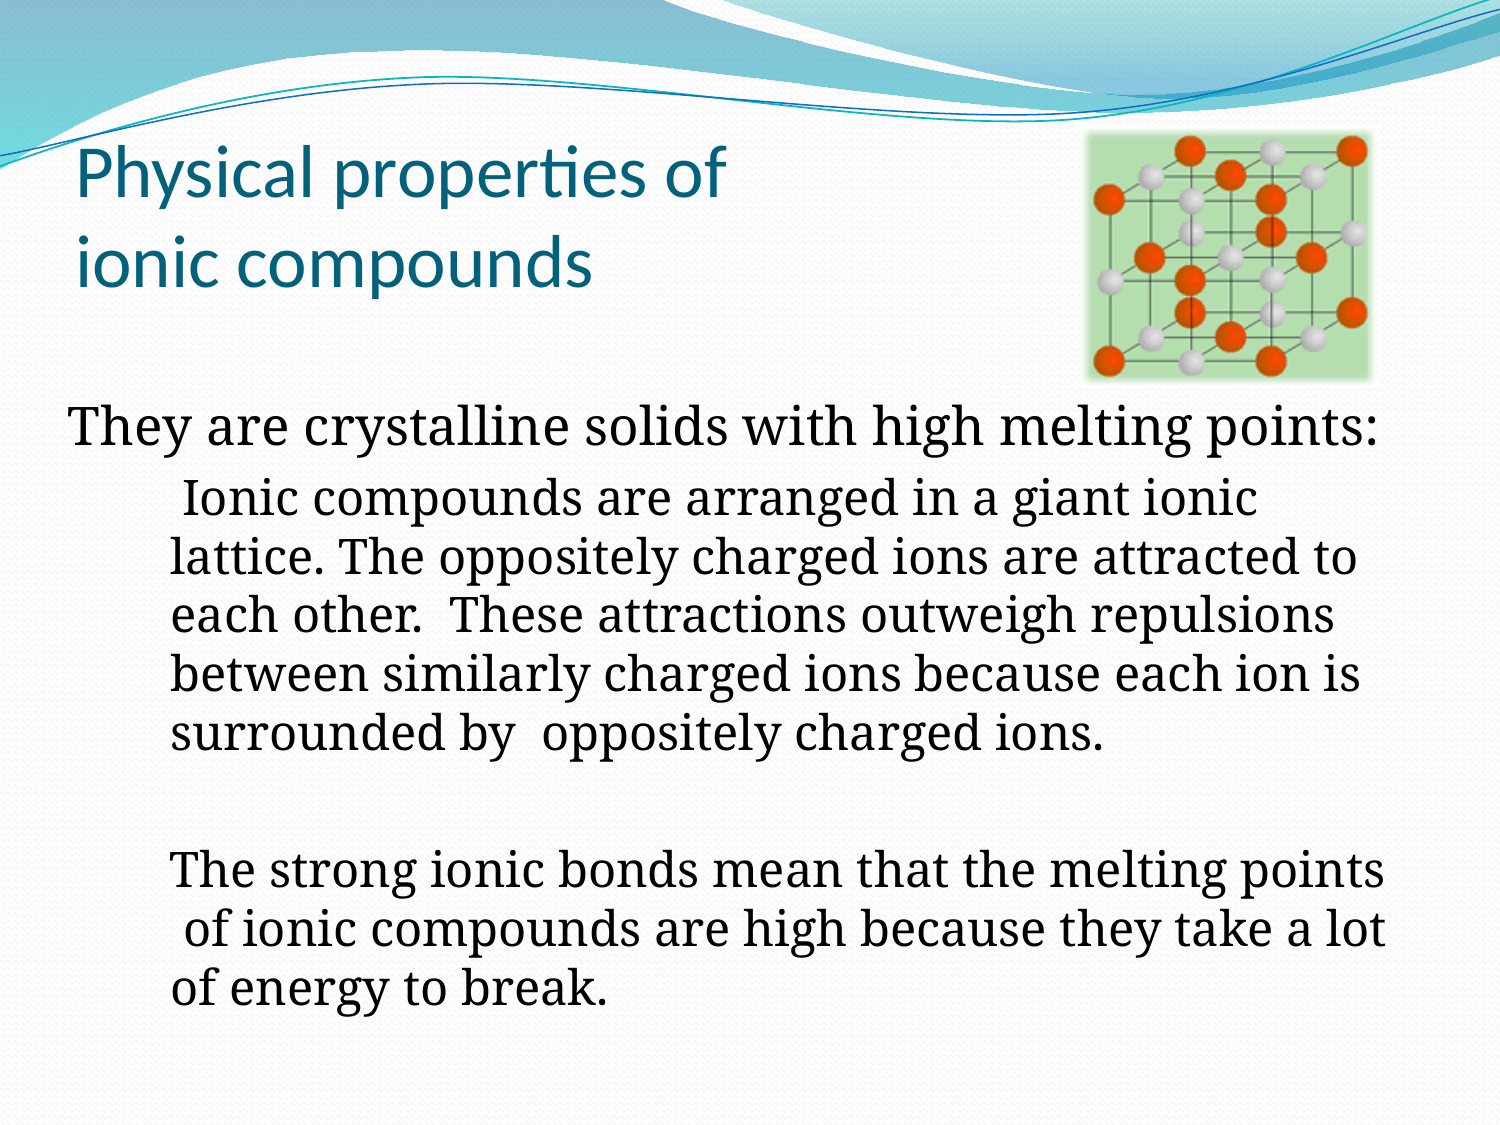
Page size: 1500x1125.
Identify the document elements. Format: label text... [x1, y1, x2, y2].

list They are crystalline solids with high melting points: Ionic compounds are arranged in a giant ionic lattice. The oppositely charged ions are attracted to each other. These attractions outweigh repulsions between similarly charged ions because each ion is surrounded by oppositely charged ions. The strong ionic bonds mean that the melting points of ionic compounds are high because they take a lot of energy to break. [53, 385, 1404, 1050]
title Physical properties of ionic compounds [75, 115, 1425, 303]
picture [1080, 126, 1378, 389]
